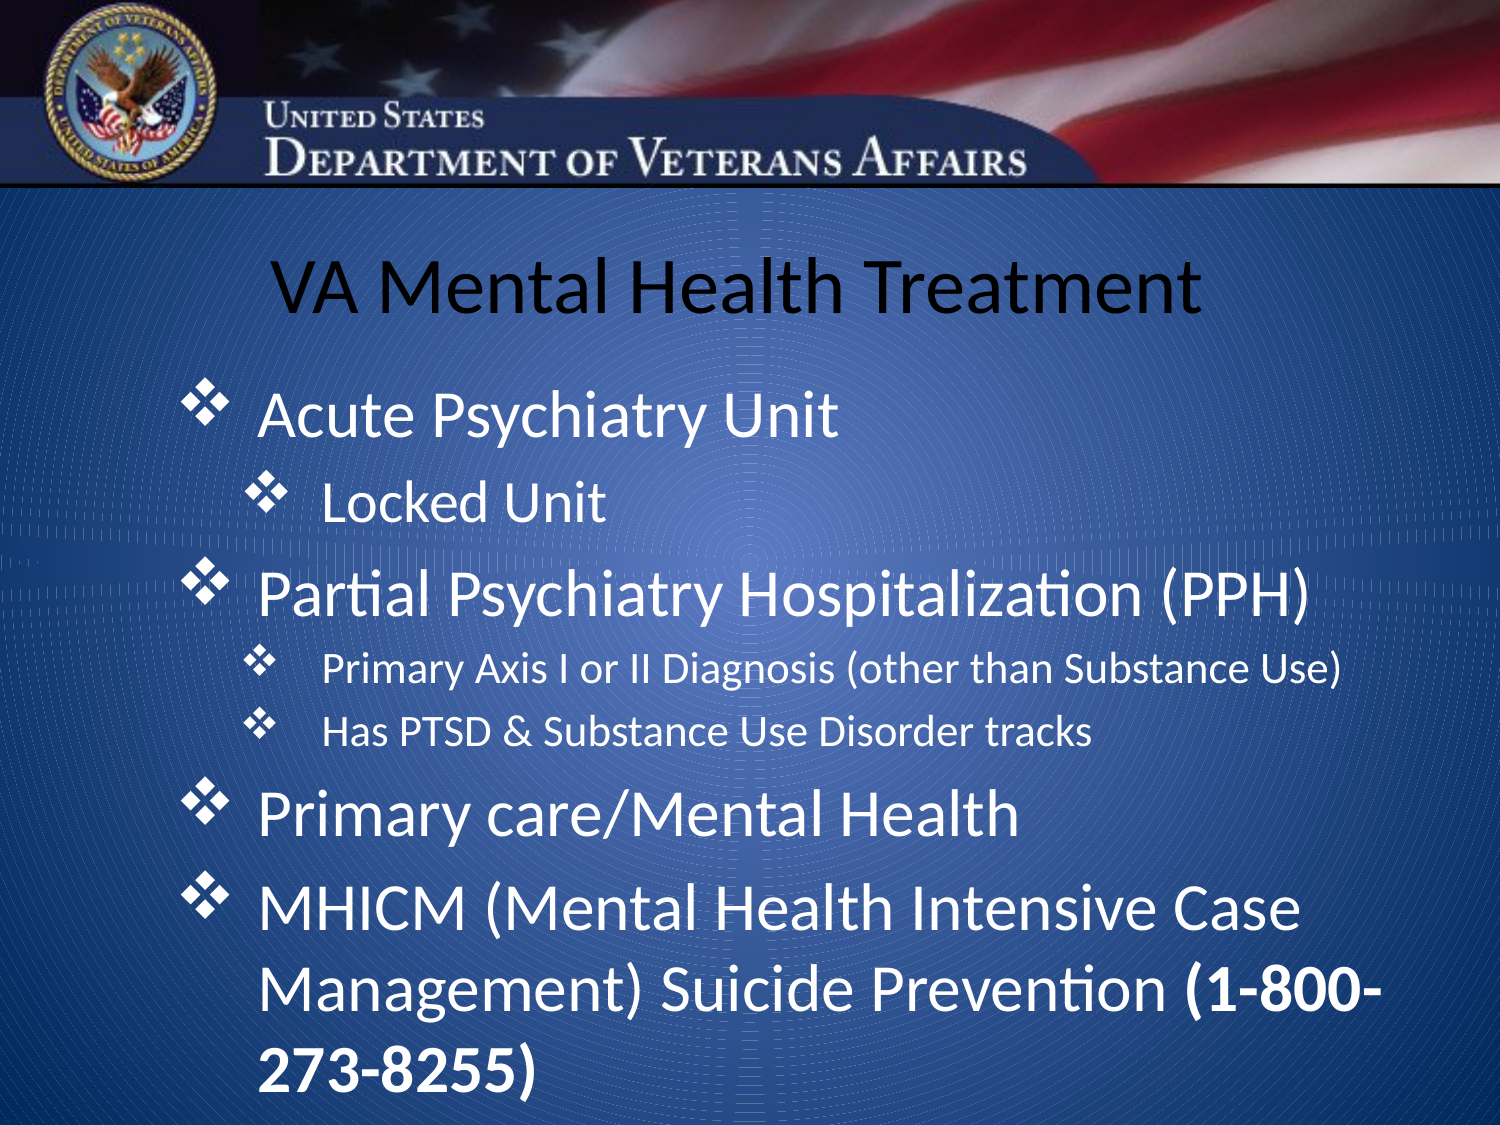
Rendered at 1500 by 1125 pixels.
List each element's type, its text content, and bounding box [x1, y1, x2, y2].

title VA Mental Health Treatment [62, 224, 1413, 338]
picture [0, 0, 1500, 188]
list Acute Psychiatry Unit Locked Unit Partial Psychiatry Hospitalization (PPH) Primary Axis I or II Diagnosis (other than Substance Use) Has PTSD & Substance Use Disorder tracks Primary care/Mental Health MHICM (Mental Health Intensive Case Management) Suicide Prevention (1-800-273-8255) [75, 362, 1425, 1125]
